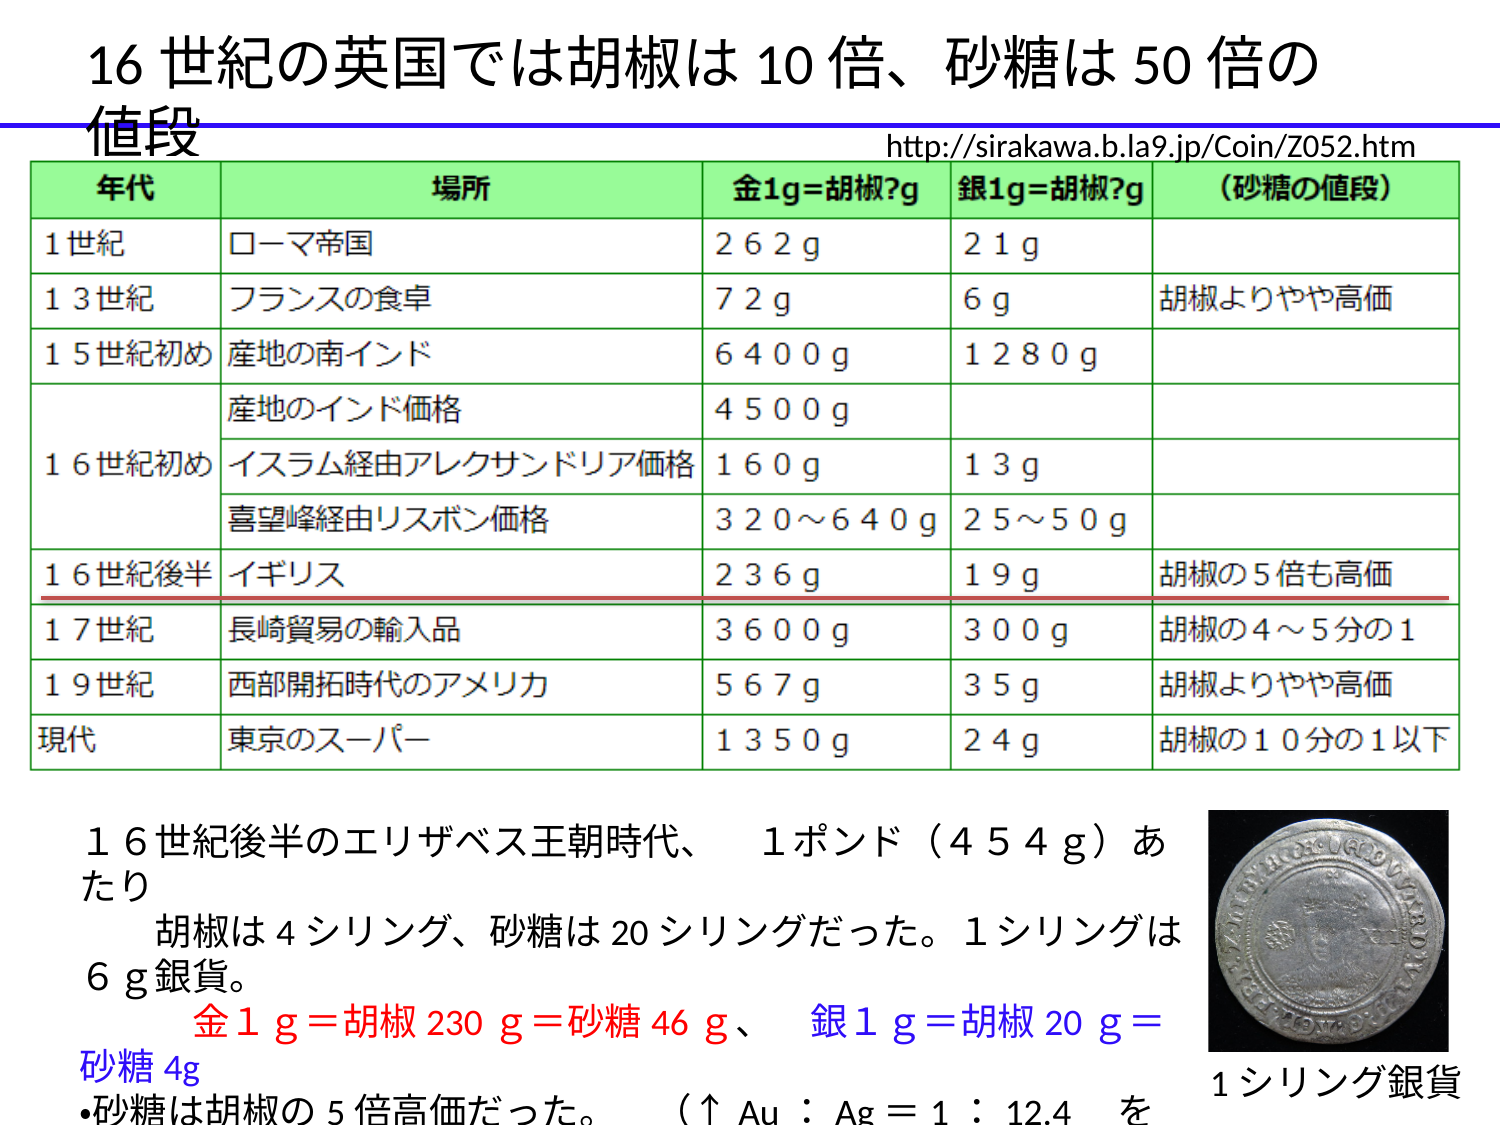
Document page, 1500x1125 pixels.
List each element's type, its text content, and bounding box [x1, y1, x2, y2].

picture [22, 156, 1471, 775]
text_box http://sirakawa.b.la9.jp/Coin/Z052.htm [871, 134, 1433, 155]
picture [1208, 810, 1449, 1052]
text_box http://sirakawa.b.la9.jp/Coin/Z052.htm [871, 117, 1433, 124]
text_box １６世紀後半のエリザベス王朝時代、 １ポンド（４５４ｇ）あたり 胡椒は4シリング、砂糖は20シリングだった。１シリングは６ｇ銀貨。 金１ｇ＝胡椒230ｇ＝砂糖46ｇ、 銀１ｇ＝胡椒20ｇ＝砂糖4g ・砂糖は胡椒の5倍高価だった。 （↑Au：Ag＝1：12.4 を仮定） ・当時胡椒は30円/ｇに相当。現在胡椒は3.2円/ｇ。 金は7000円/g 【出典】Fumita Ojima、 "Money in Shakespear"、東洋大学経営学部 [64, 810, 1199, 1125]
text_box 1シリング銀貨 [1194, 1051, 1478, 1111]
text_box 16世紀の英国では胡椒は10倍、砂糖は50倍の値段 [70, 134, 871, 155]
text_box 16世紀の英国では胡椒は10倍、砂糖は50倍の値段 [70, 19, 1394, 124]
